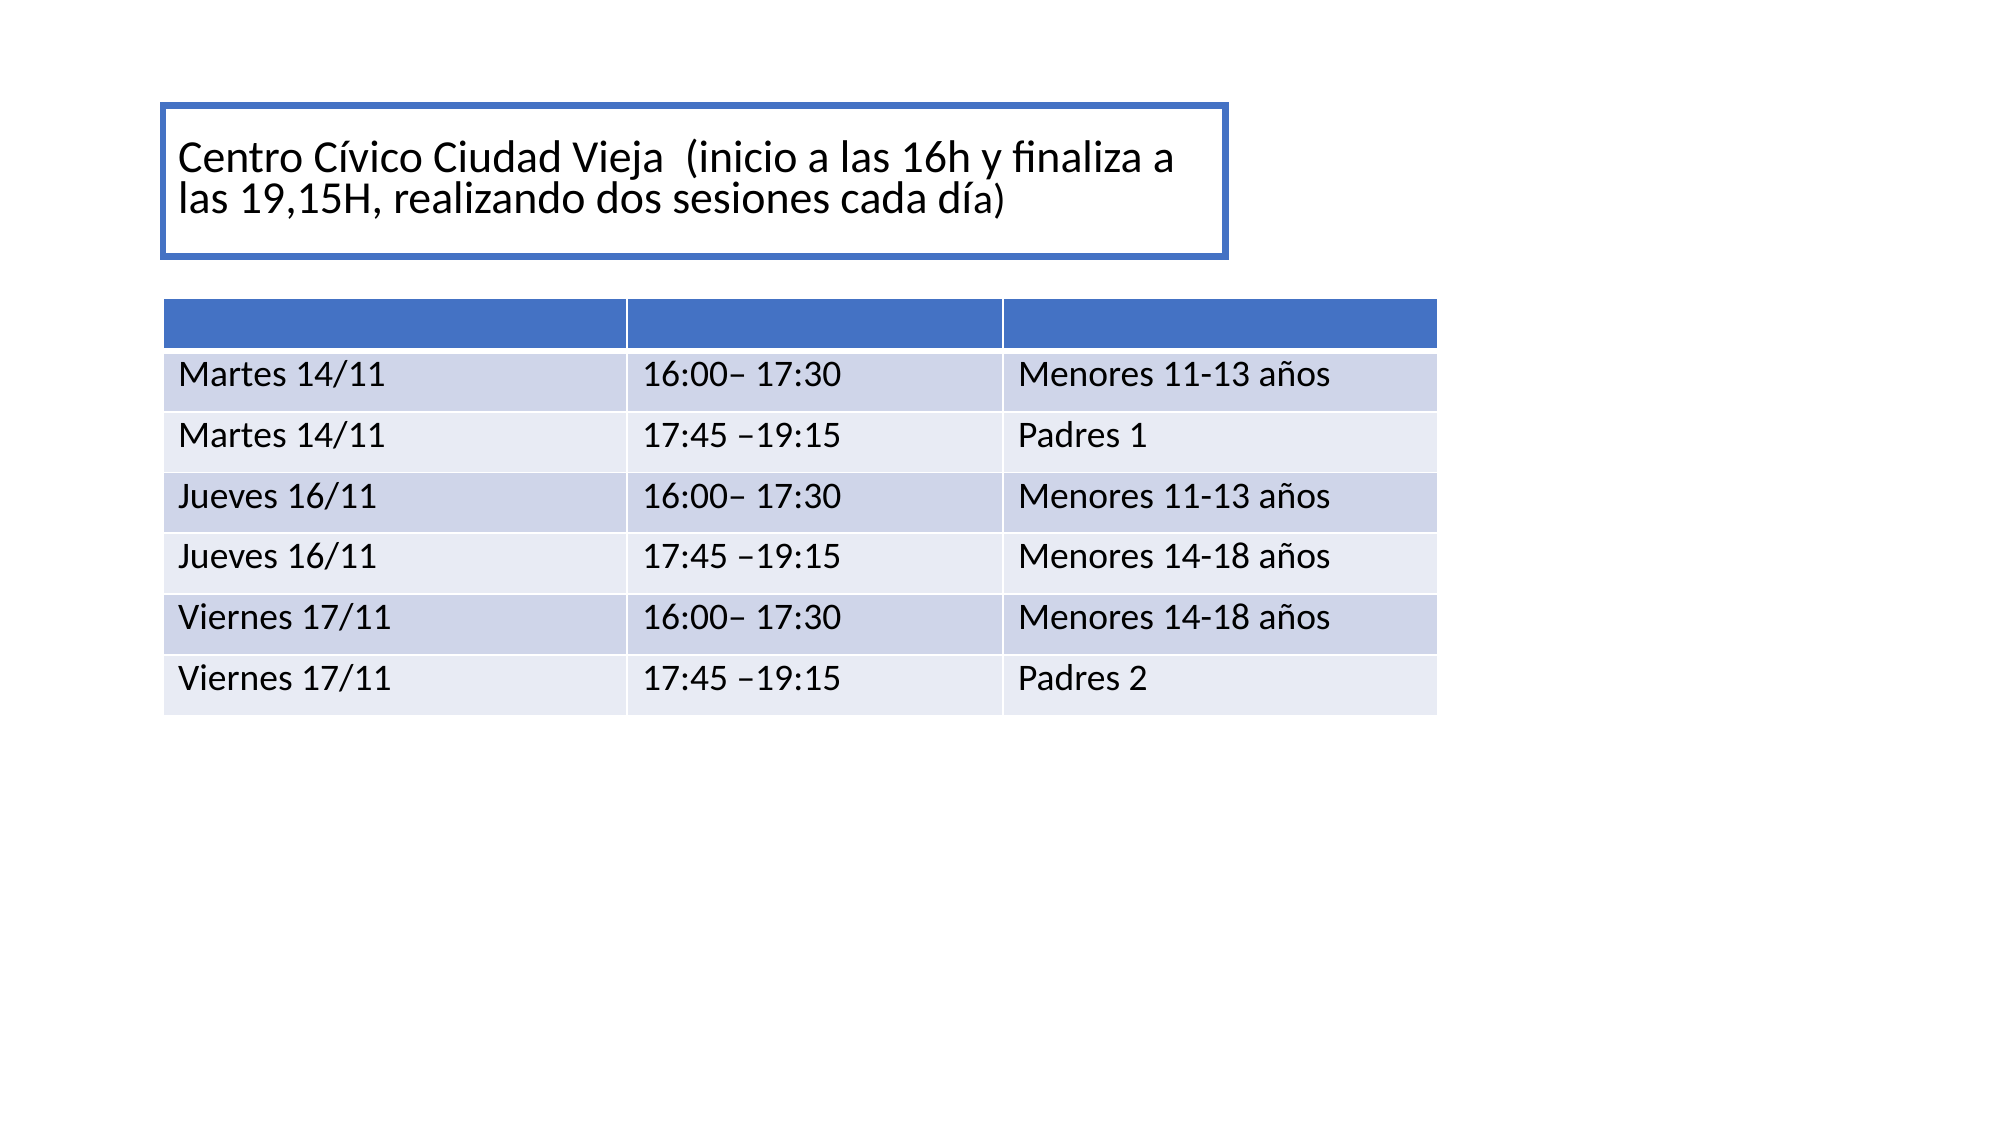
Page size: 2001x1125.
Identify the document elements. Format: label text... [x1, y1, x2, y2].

table_cell Menores 14-18 años [1004, 595, 1437, 654]
table_cell 17:45 –19:15 [628, 413, 1002, 472]
table_header [1004, 299, 1437, 348]
table_cell Menores 11-13 años [1004, 354, 1437, 411]
table_cell Viernes 17/11 [164, 656, 626, 715]
title Centro Cívico Ciudad Vieja (inicio a las 16h y finaliza a las 19,15H, realizando dos sesiones cada día) [162, 104, 1227, 257]
table_cell Viernes 17/11 [164, 595, 626, 654]
table_cell 17:45 –19:15 [628, 656, 1002, 715]
table_cell 16:00– 17:30 [628, 473, 1002, 532]
table_cell 17:45 –19:15 [628, 534, 1002, 593]
table_cell Menores 14-18 años [1004, 534, 1437, 593]
table_cell 16:00– 17:30 [628, 354, 1002, 411]
table_cell Padres 2 [1004, 656, 1437, 715]
table_header [164, 299, 626, 348]
table_cell Jueves 16/11 [164, 534, 626, 593]
table_cell Martes 14/11 [164, 413, 626, 472]
table_cell Padres 1 [1004, 413, 1437, 472]
table_cell Martes 14/11 [164, 354, 626, 411]
table_header [628, 299, 1002, 348]
table_cell Menores 11-13 años [1004, 473, 1437, 532]
table_cell Jueves 16/11 [164, 473, 626, 532]
table_cell 16:00– 17:30 [628, 595, 1002, 654]
